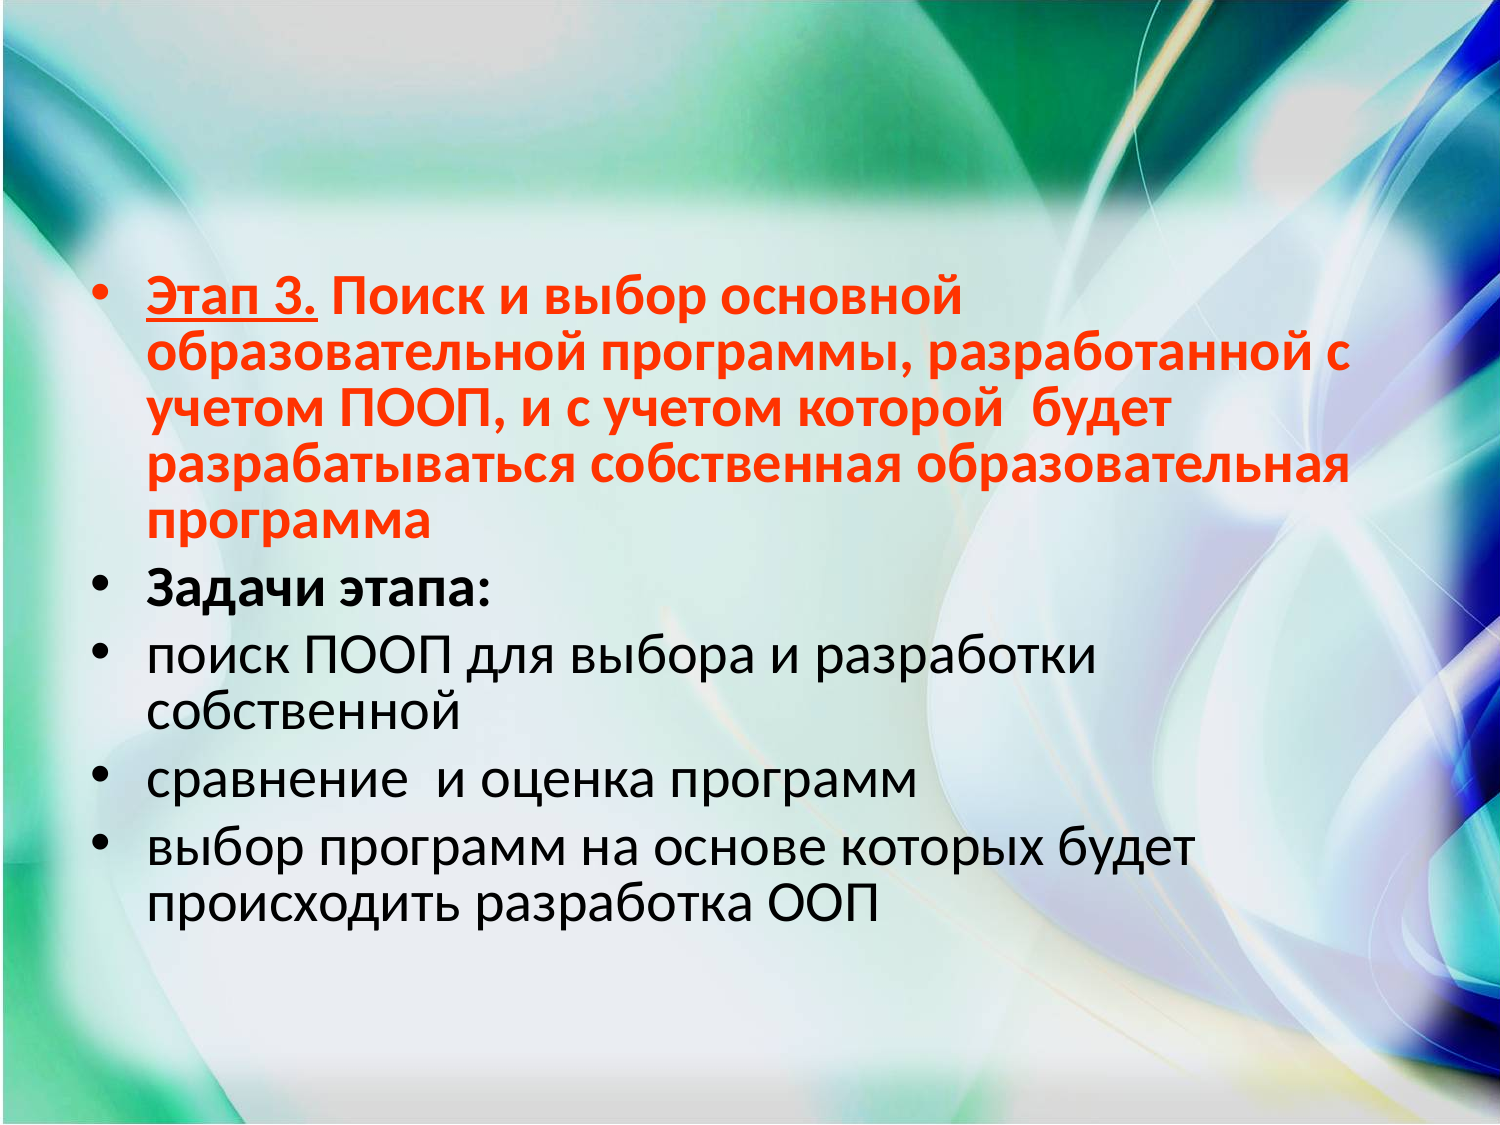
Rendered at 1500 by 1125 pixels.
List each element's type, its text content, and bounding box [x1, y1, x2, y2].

list Этап 3. Поиск и выбор основной образовательной программы, разработанной с учетом ПООП, и с учетом которой будет разрабатываться собственная образовательная программа Задачи этапа: поиск ПООП для выбора и разработки собственной сравнение и оценка программ выбор программ на основе которых будет происходить разработка ООП [74, 262, 1426, 1006]
picture [0, 0, 1500, 1125]
